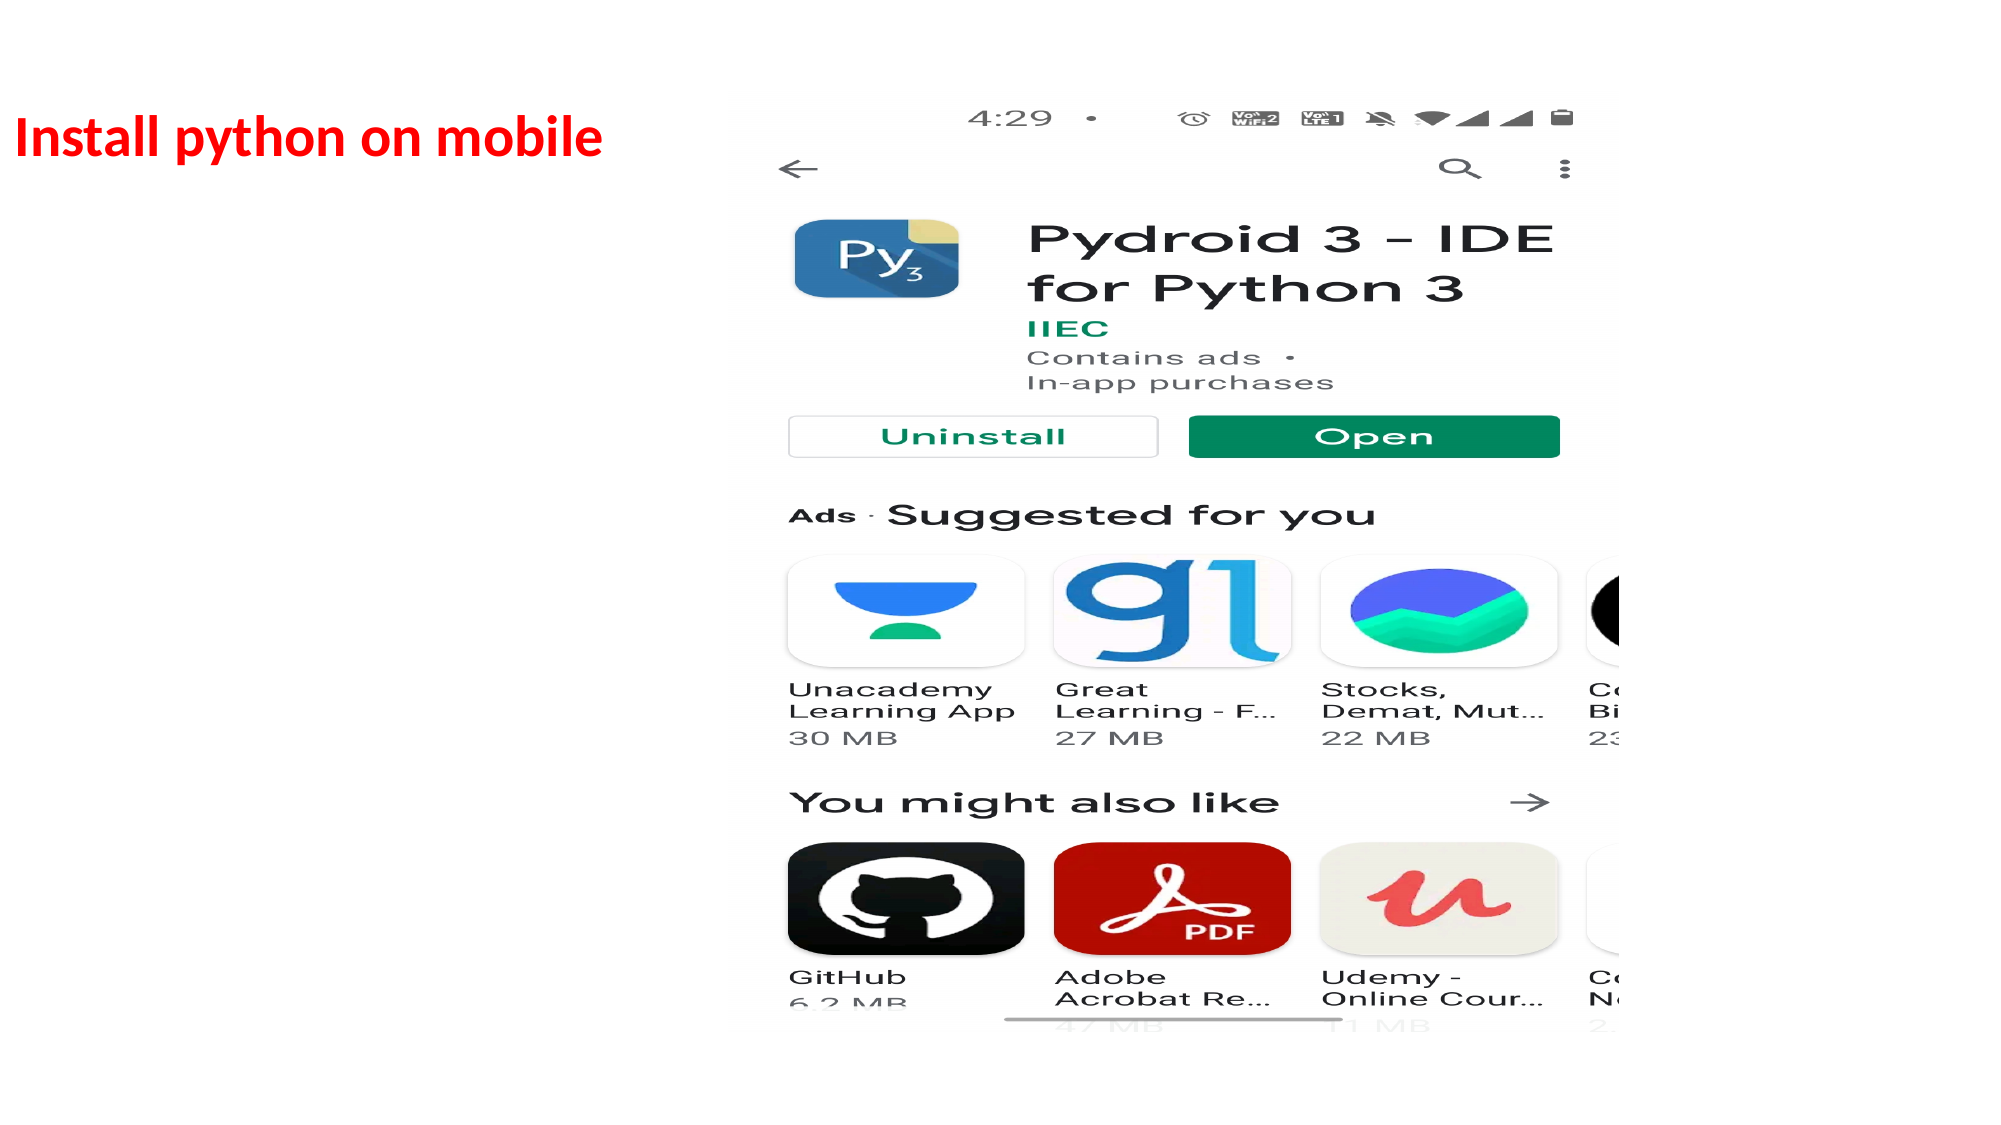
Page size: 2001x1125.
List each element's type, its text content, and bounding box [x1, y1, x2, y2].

picture [728, 90, 1619, 1032]
text_box Install python on mobile [0, 90, 644, 221]
